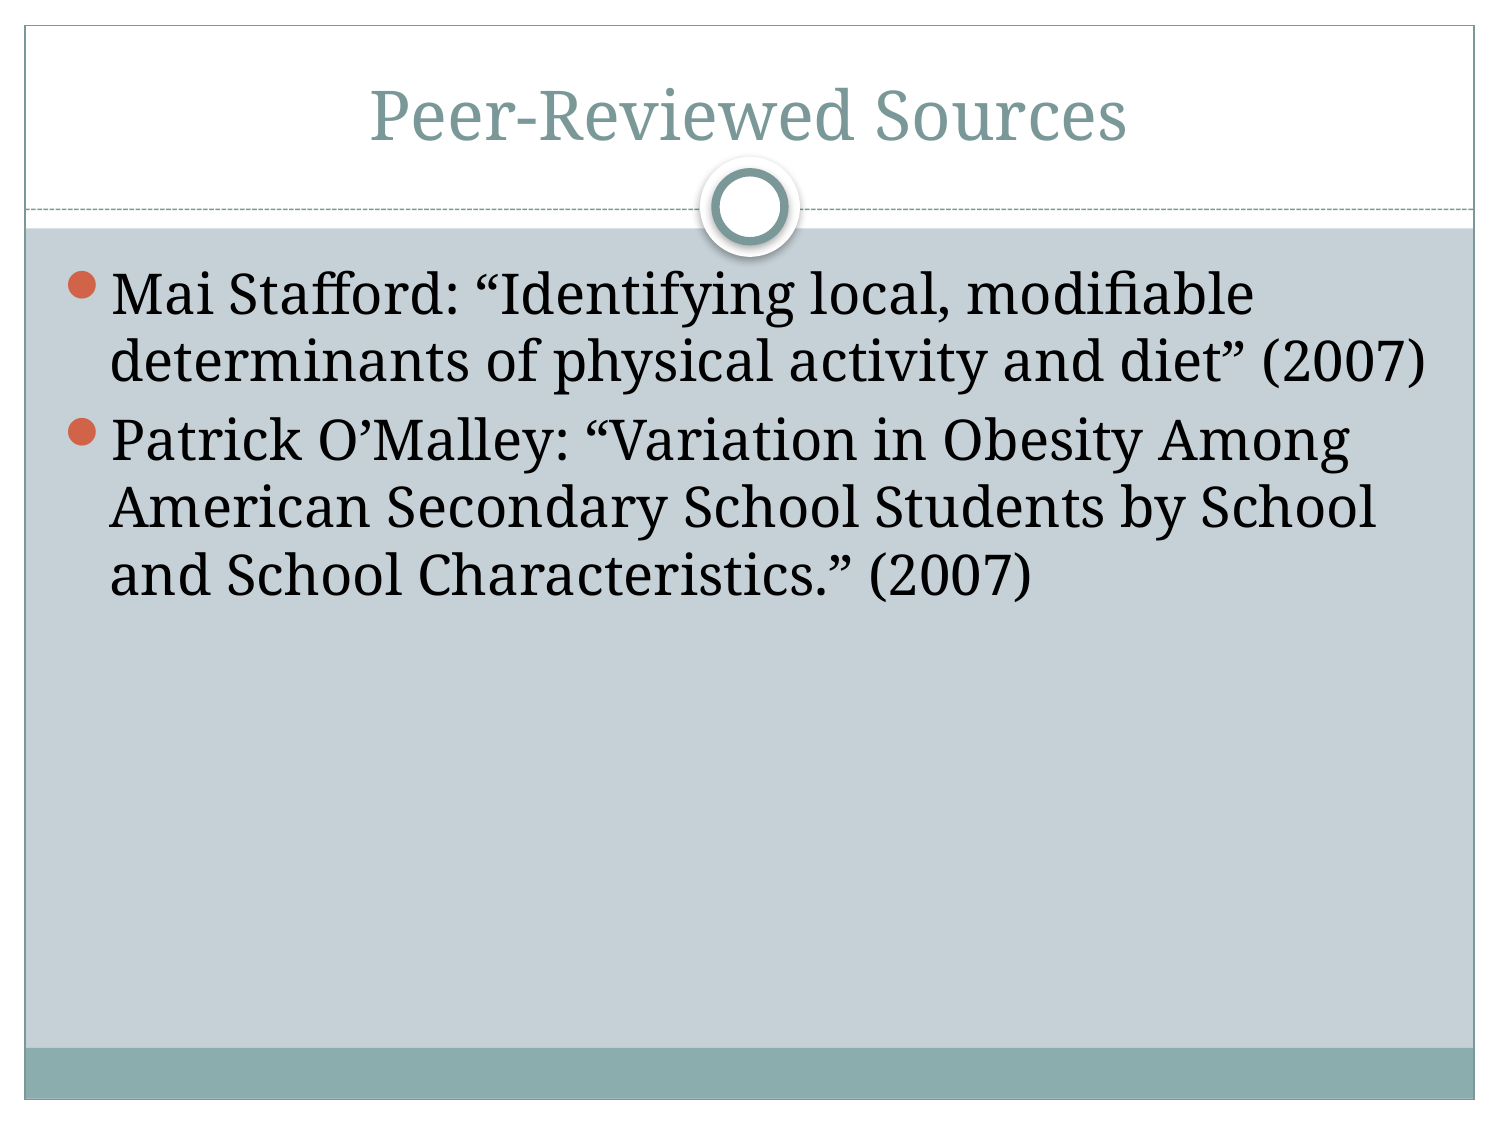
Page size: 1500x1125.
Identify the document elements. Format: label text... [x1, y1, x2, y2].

list Mai Stafford: “Identifying local, modifiable determinants of physical activity and diet” (2007) Patrick O’Malley: “Variation in Obesity Among American Secondary School Students by School and School Characteristics.” (2007) [49, 250, 1445, 1001]
title Peer-Reviewed Sources [49, 37, 1450, 162]
